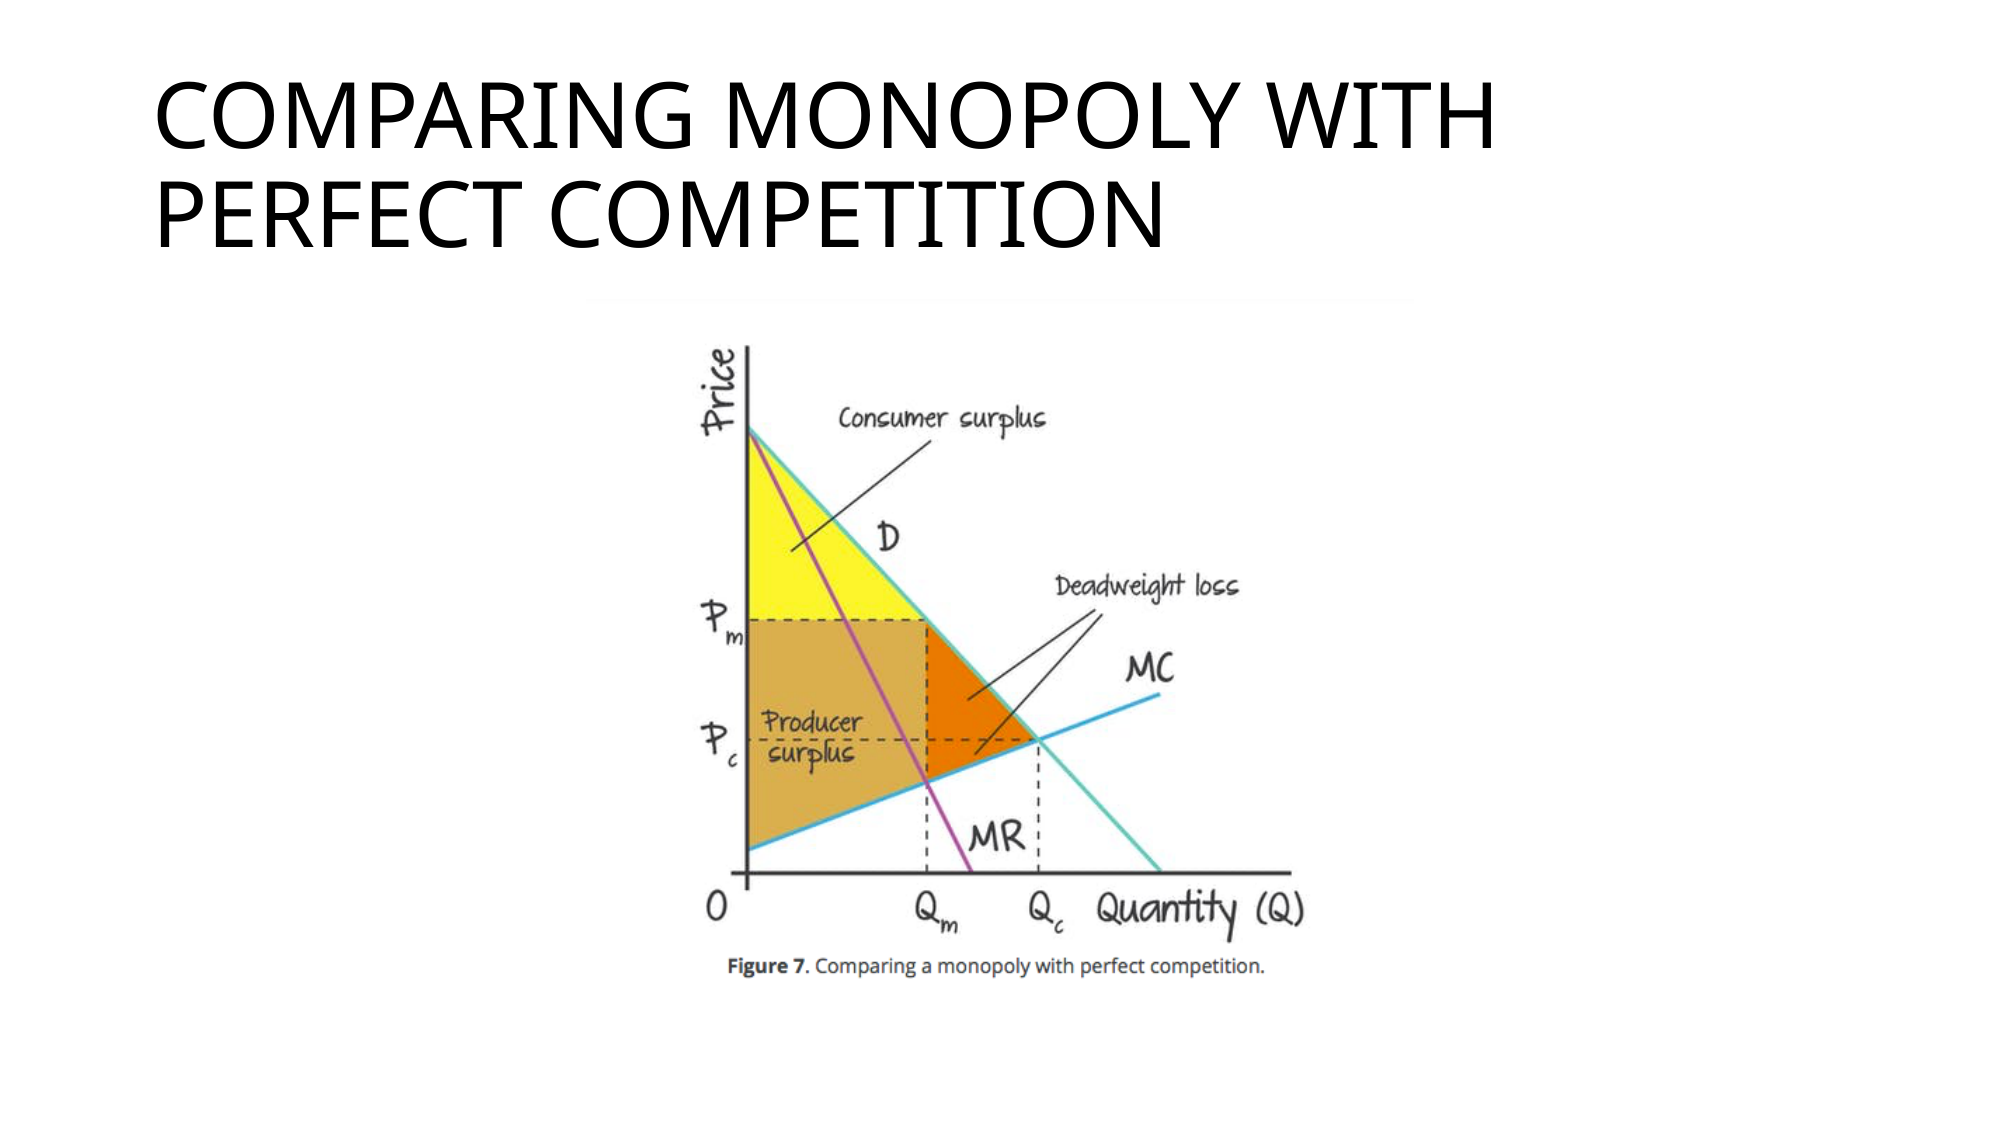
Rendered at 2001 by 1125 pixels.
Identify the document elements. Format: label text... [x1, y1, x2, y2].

title COMPARING MONOPOLY WITH PERFECT COMPETITION [137, 59, 1863, 278]
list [586, 299, 1414, 1014]
